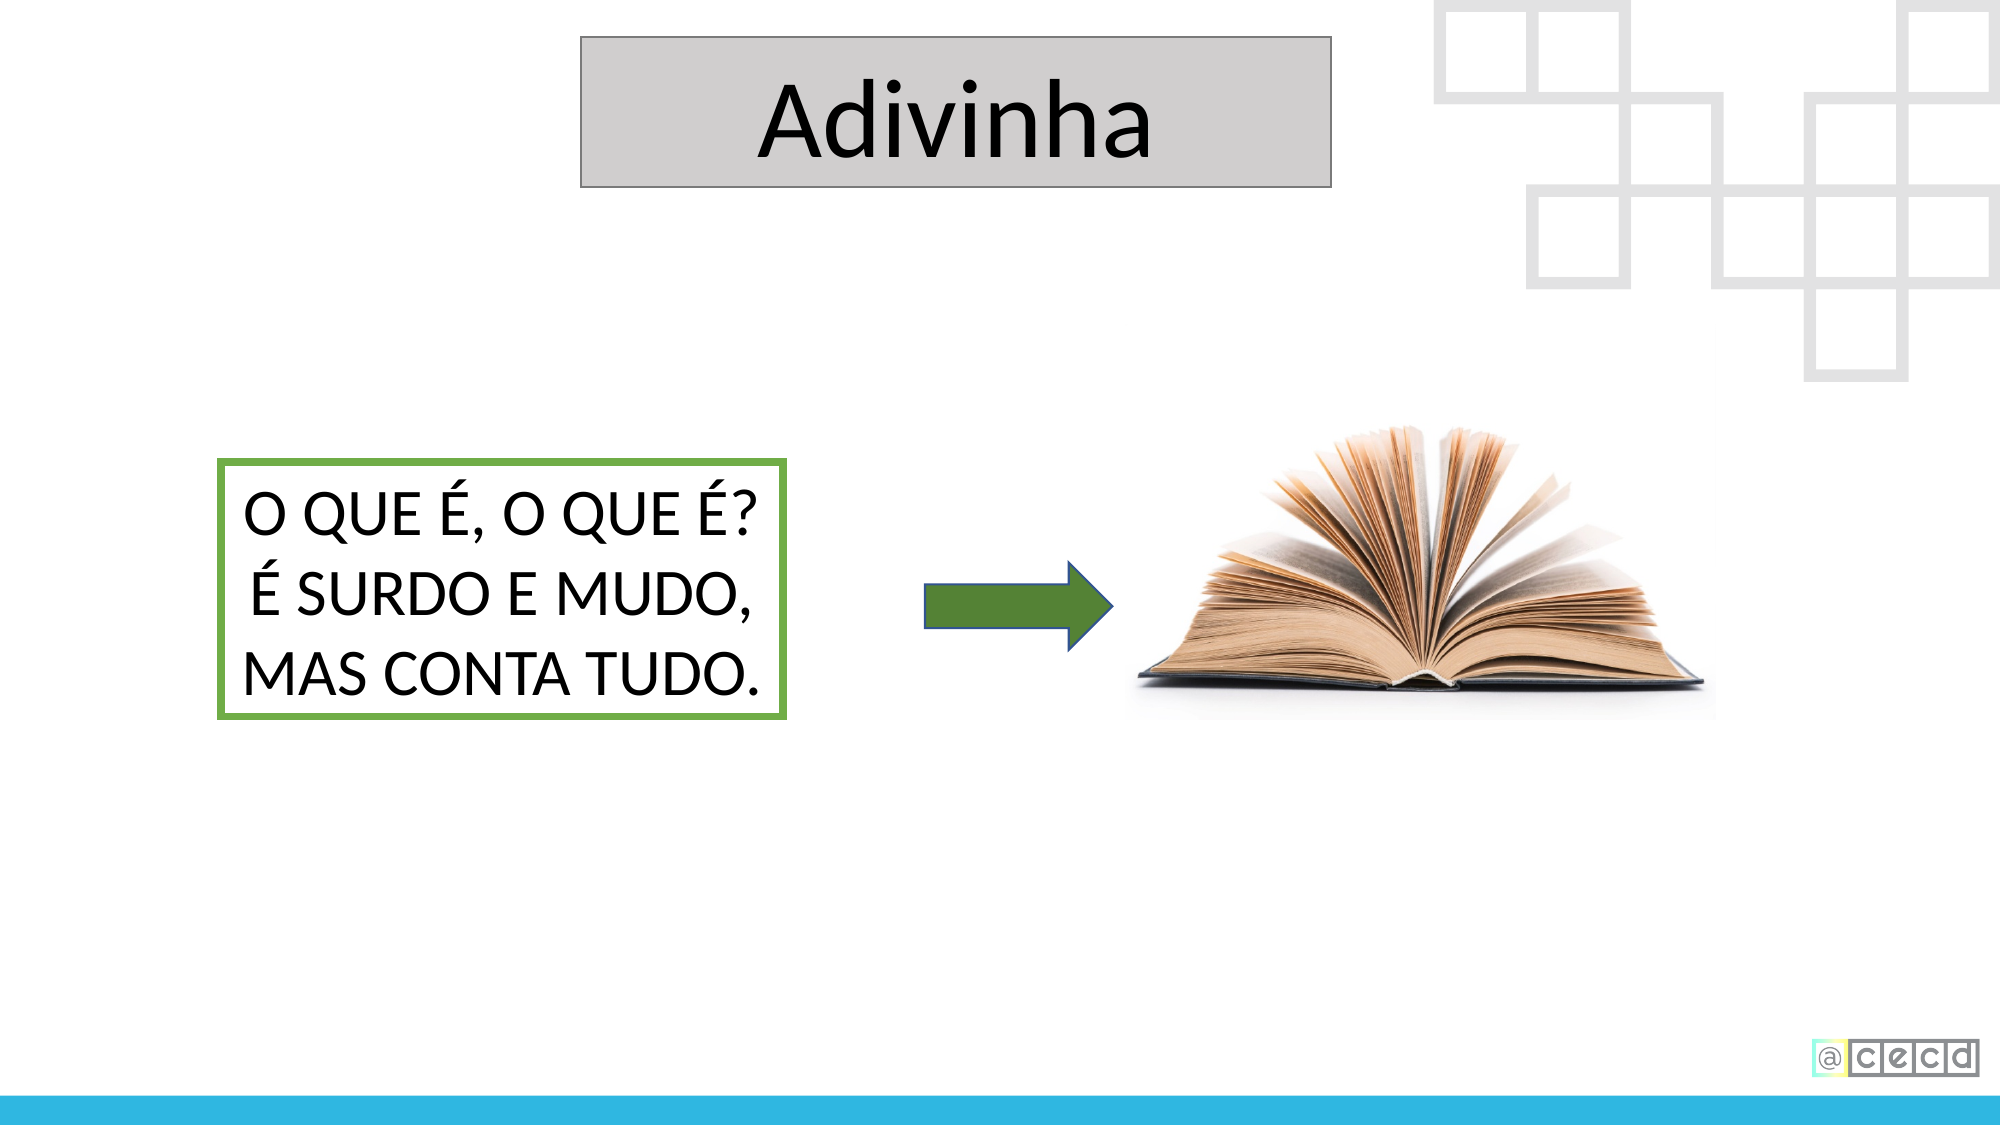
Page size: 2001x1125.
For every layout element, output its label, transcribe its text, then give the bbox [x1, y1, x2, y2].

picture [0, 0, 2000, 1095]
text_box O QUE É, O QUE É? É SURDO E MUDO, MAS CONTA TUDO. [220, 461, 784, 717]
text_box Adivinha [580, 36, 1332, 188]
text_box [923, 559, 1114, 653]
